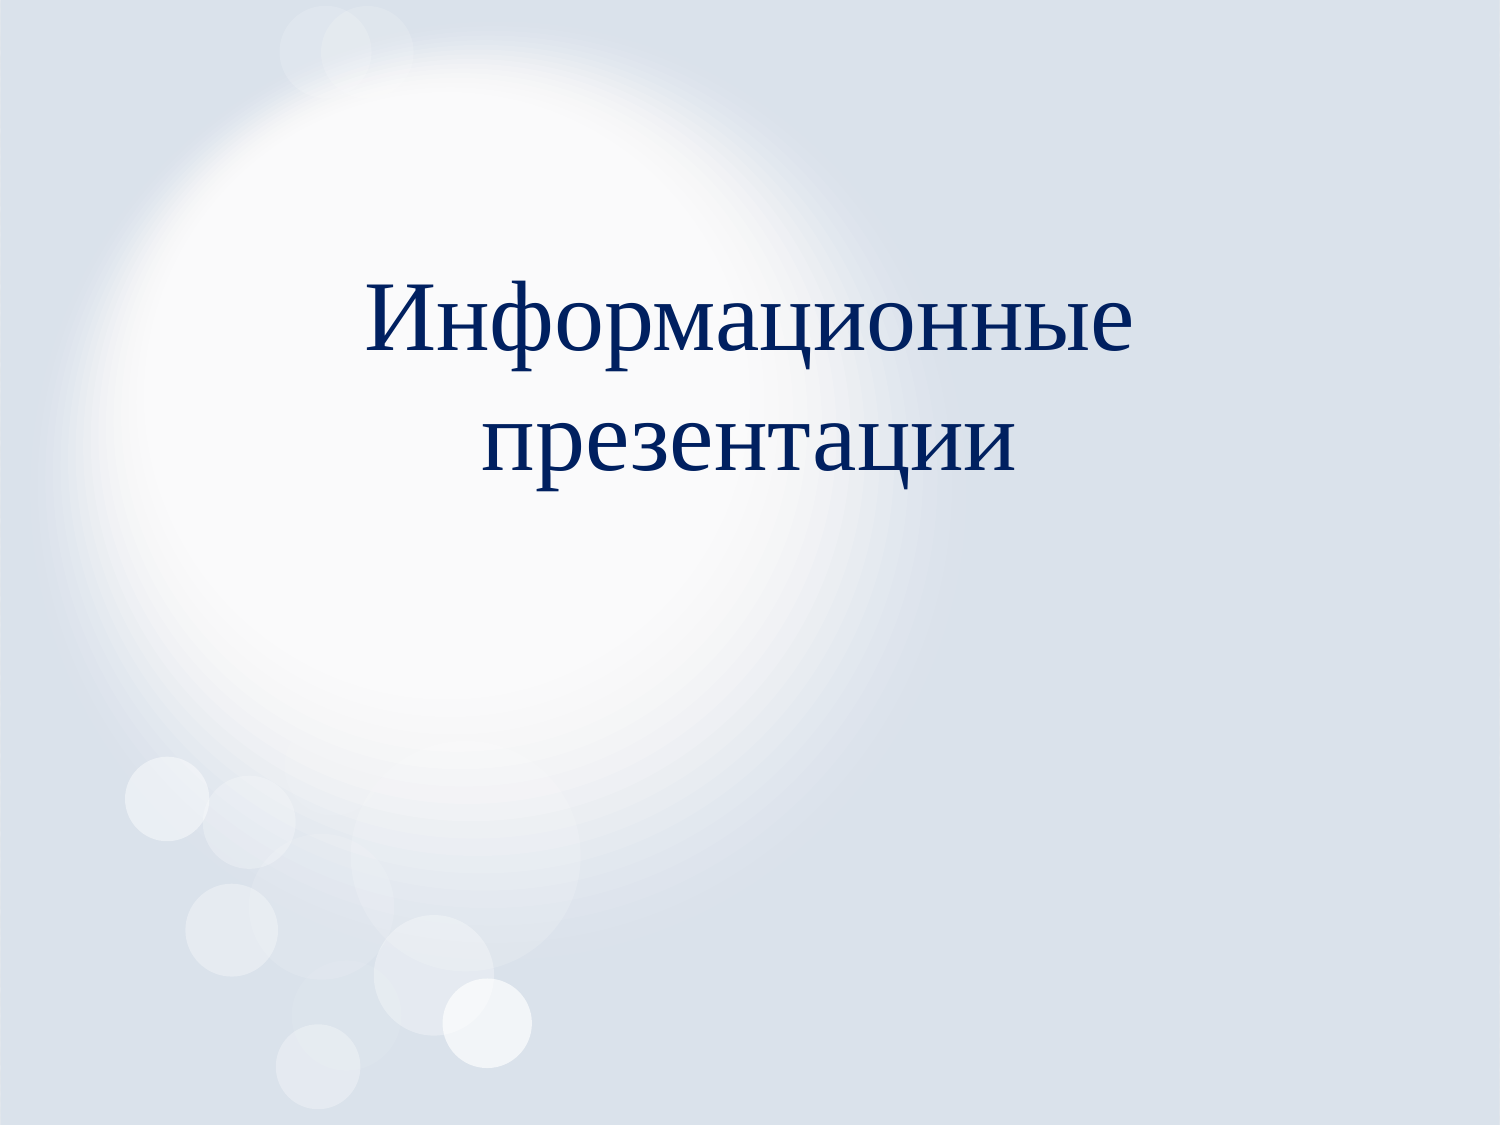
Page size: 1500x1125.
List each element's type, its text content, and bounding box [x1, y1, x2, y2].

text_box Информационные презентации [206, 243, 1294, 499]
